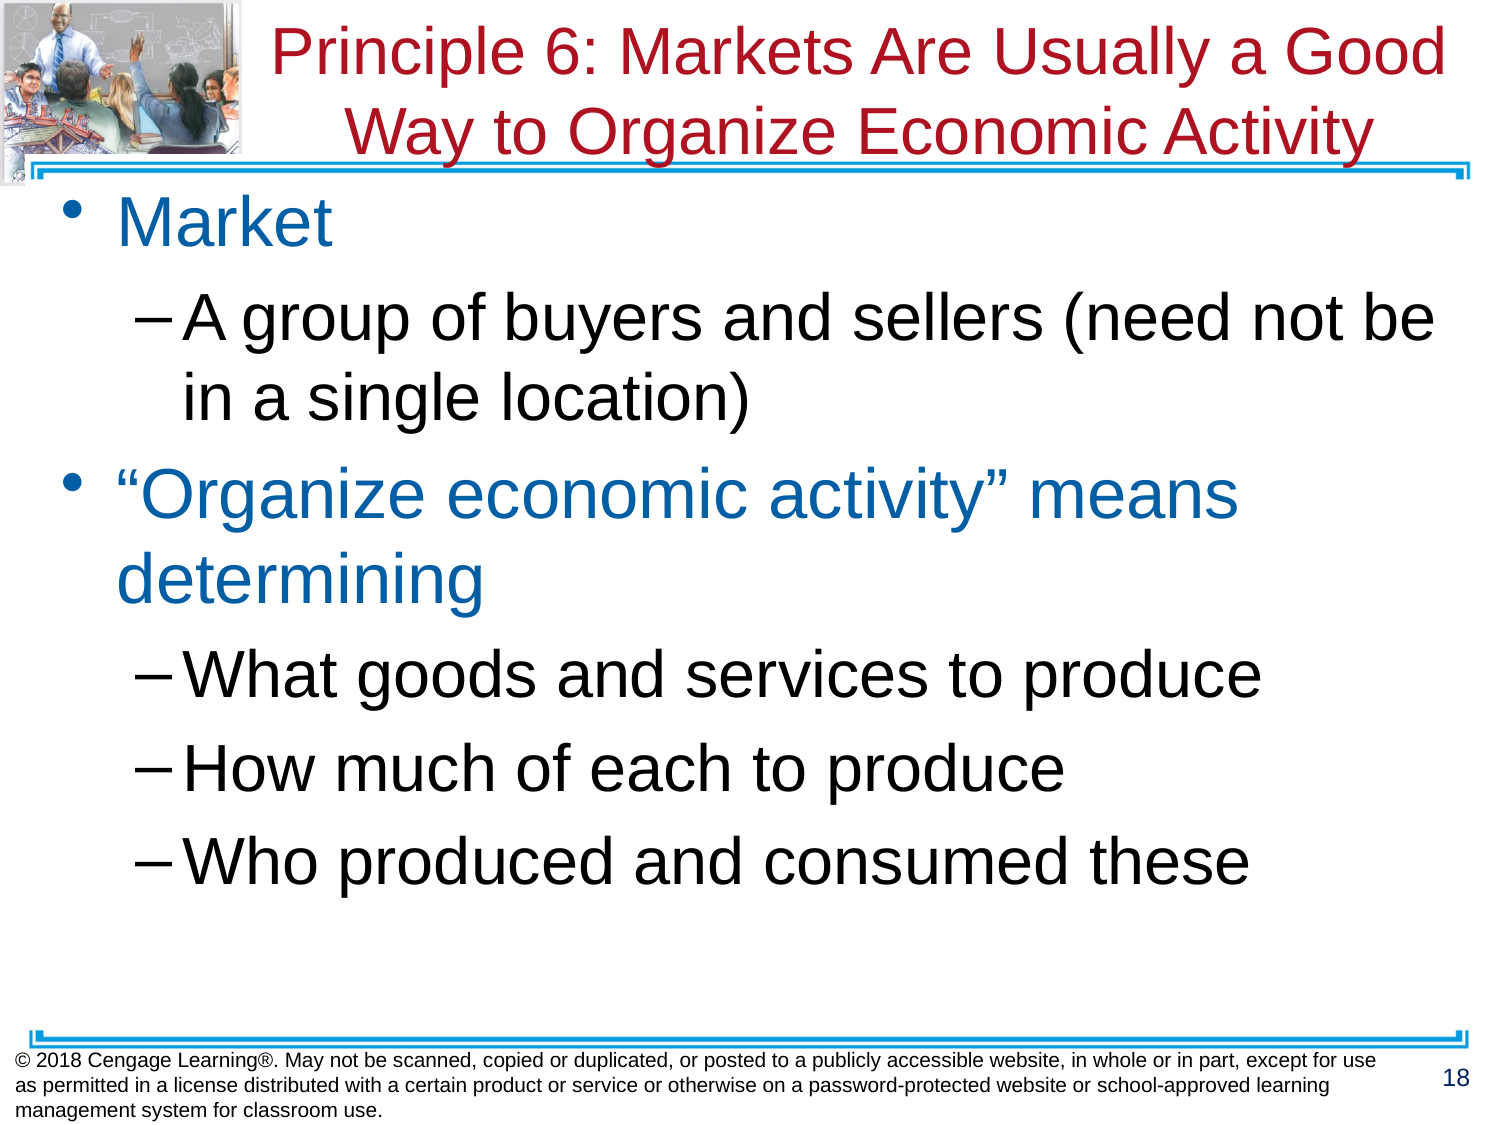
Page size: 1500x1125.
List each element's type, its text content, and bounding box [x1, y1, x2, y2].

picture [0, 0, 1475, 186]
picture [25, 1024, 45, 1043]
title Principle 6: Markets Are Usually a Good Way to Organize Economic Activity [219, 0, 1500, 163]
list Market A group of buyers and sellers (need not be in a single location) “Organize economic activity” means determining What goods and services to produce How much of each to produce Who produced and consumed these [45, 168, 1455, 1055]
footer © 2018 Cengage Learning®. May not be scanned, copied or duplicated, or posted to a publicly accessible website, in whole or in part, except for use as permitted in a license distributed with a certain product or service or otherwise on a password-protected website or school-approved learning management system for classroom use. [0, 1043, 1412, 1125]
slide_number 18 [1412, 1052, 1500, 1117]
picture [1455, 1024, 1475, 1053]
